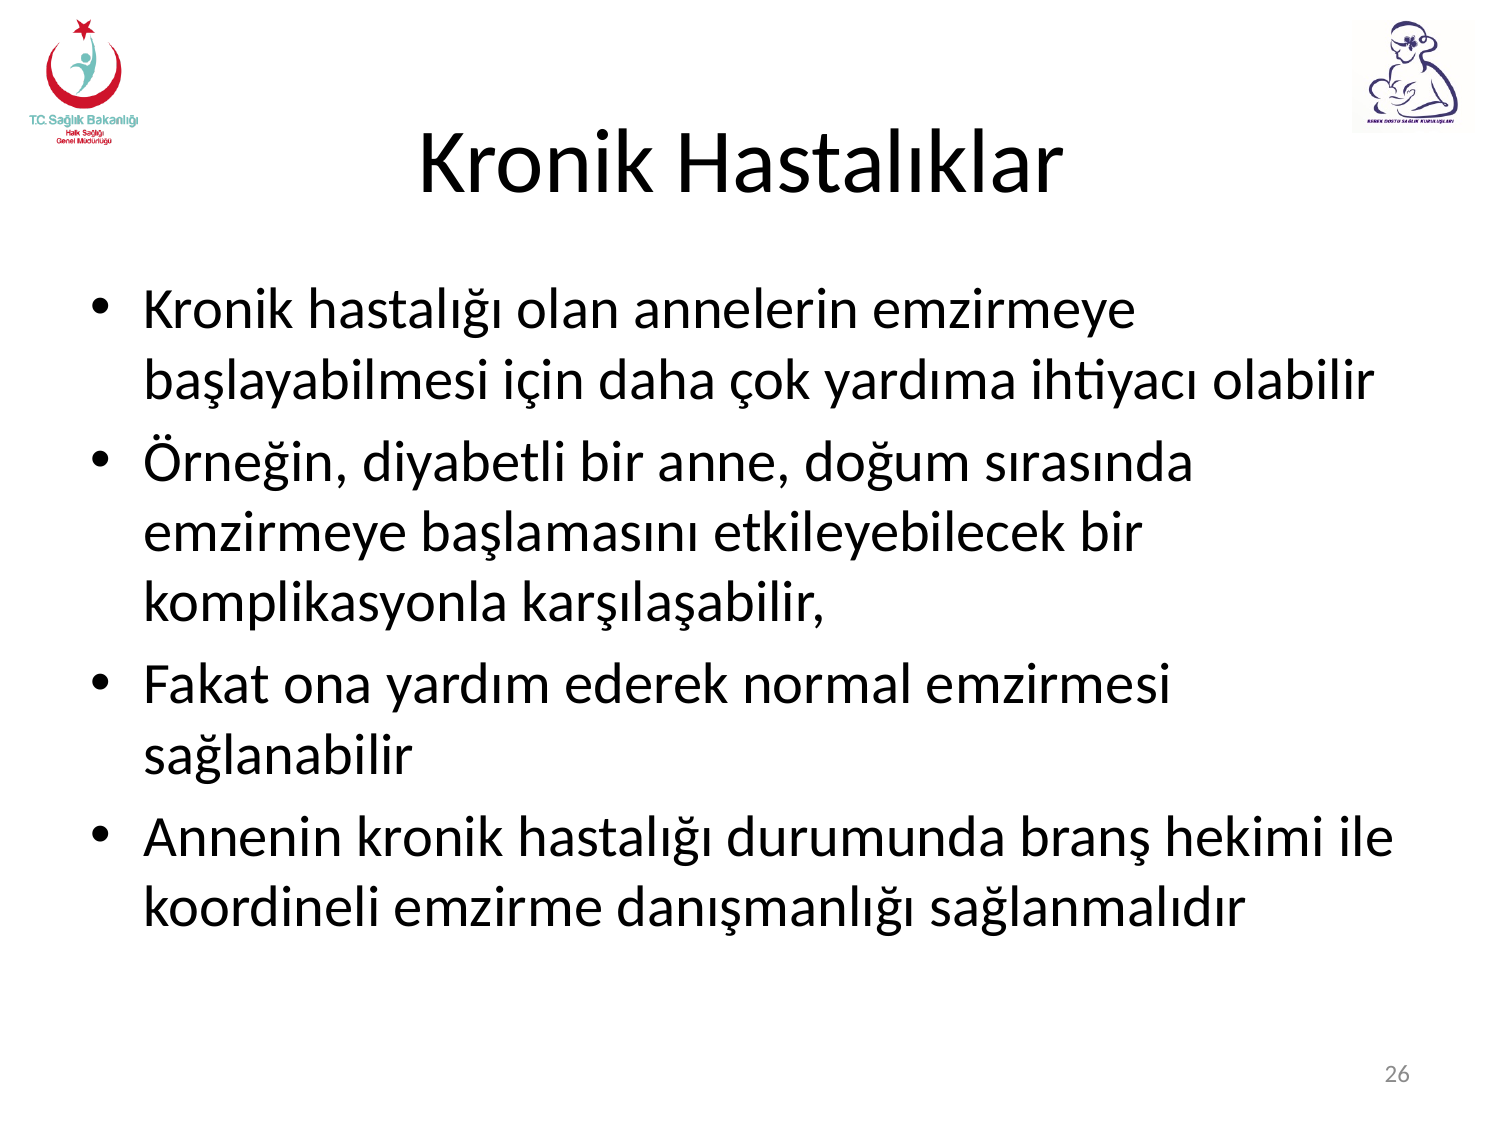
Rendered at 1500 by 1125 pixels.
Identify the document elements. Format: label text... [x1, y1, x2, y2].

picture [29, 19, 138, 145]
slide_number 26 [1074, 1042, 1425, 1103]
picture [1352, 20, 1475, 133]
list Kronik hastalığı olan annelerin emzirmeye başlayabilmesi için daha çok yardıma ihtiyacı olabilir Örneğin, diyabetli bir anne, doğum sırasında emzirmeye başlamasını etkileyebilecek bir komplikasyonla karşılaşabilir, Fakat ona yardım ederek normal emzirmesi sağlanabilir Annenin kronik hastalığı durumunda branş hekimi ile koordineli emzirme danışmanlığı sağlanmalıdır [75, 262, 1425, 1005]
title Kronik Hastalıklar [75, 80, 1410, 233]
